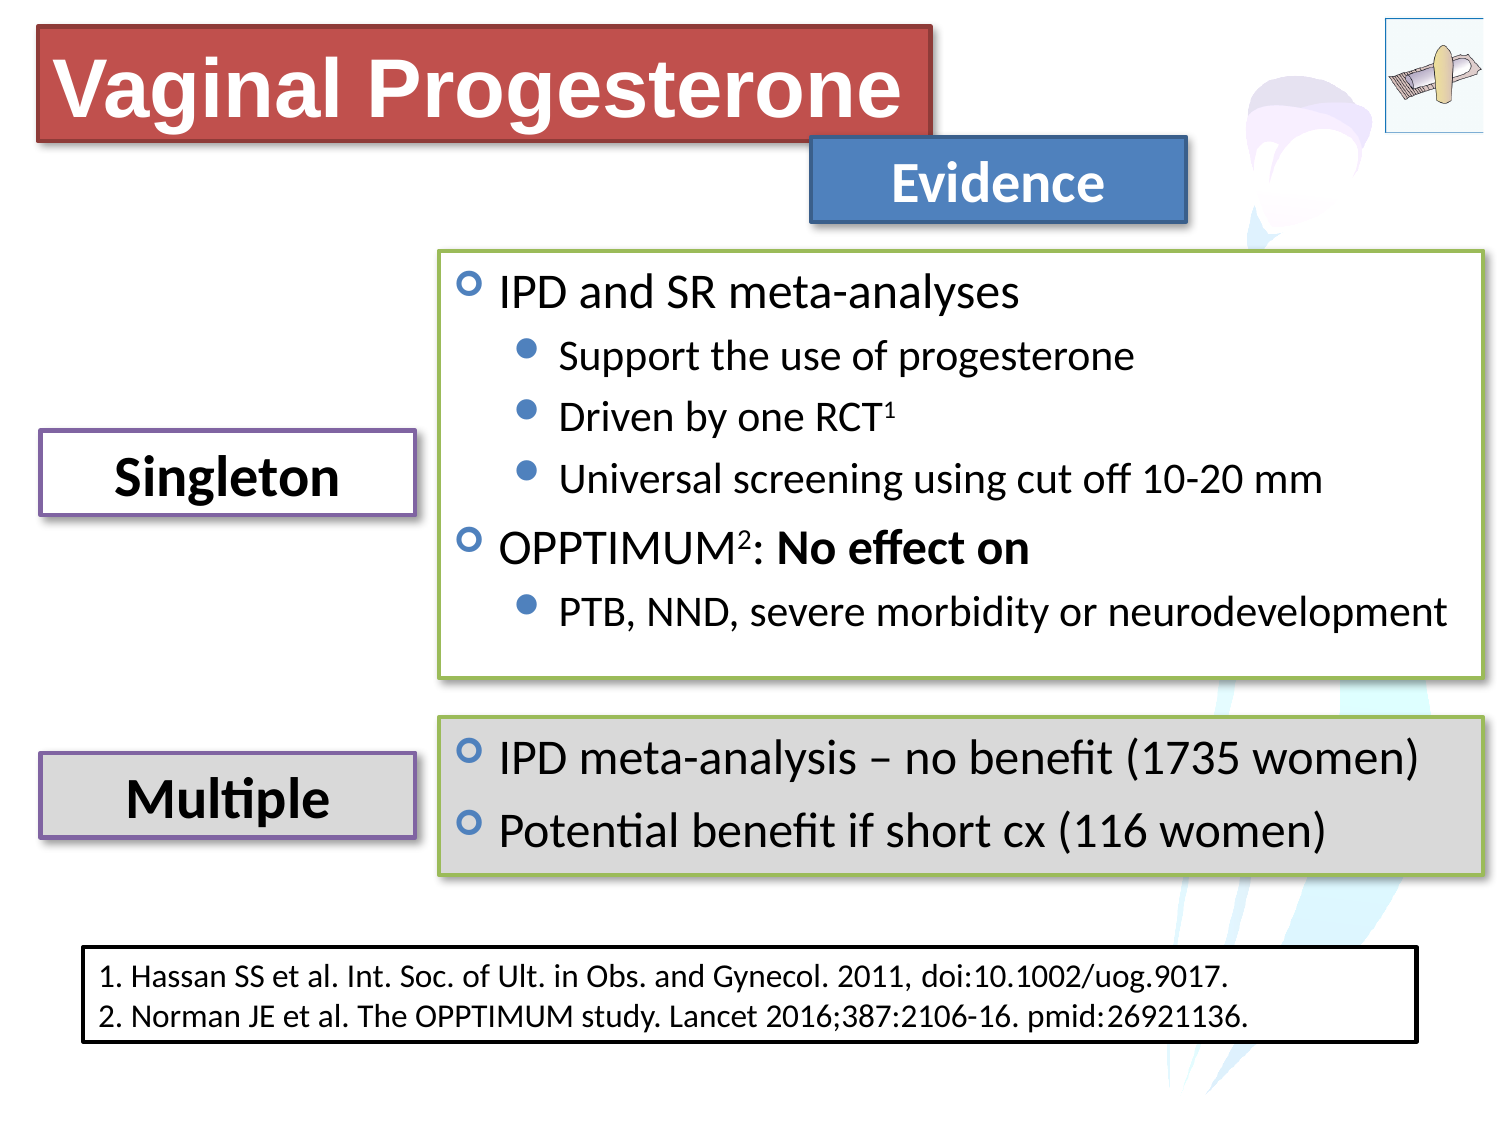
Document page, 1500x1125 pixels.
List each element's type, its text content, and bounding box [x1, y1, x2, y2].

text_box Evidence [809, 135, 1188, 224]
text_box Singleton [38, 428, 417, 517]
text_box Vaginal Progesterone [36, 24, 933, 143]
text_box IPD and SR meta-analyses Support the use of progesterone Driven by one RCT1 Universal screening using cut off 10-20 mm OPPTIMUM2: No effect on PTB, NND, severe morbidity or neurodevelopment [437, 249, 1485, 680]
picture [1384, 16, 1484, 135]
text_box IPD meta-analysis – no benefit (1735 women) Potential benefit if short cx (116 women) [437, 715, 1485, 877]
text_box Multiple [38, 751, 417, 840]
text_box 1. Hassan SS et al. Int. Soc. of Ult. in Obs. and Gynecol. 2011, doi:10.1002/uog.9017. 2. Norman JE et al. The OPPTIMUM study. Lancet 2016;387:2106-16. pmid:26921136. [81, 945, 1419, 1044]
